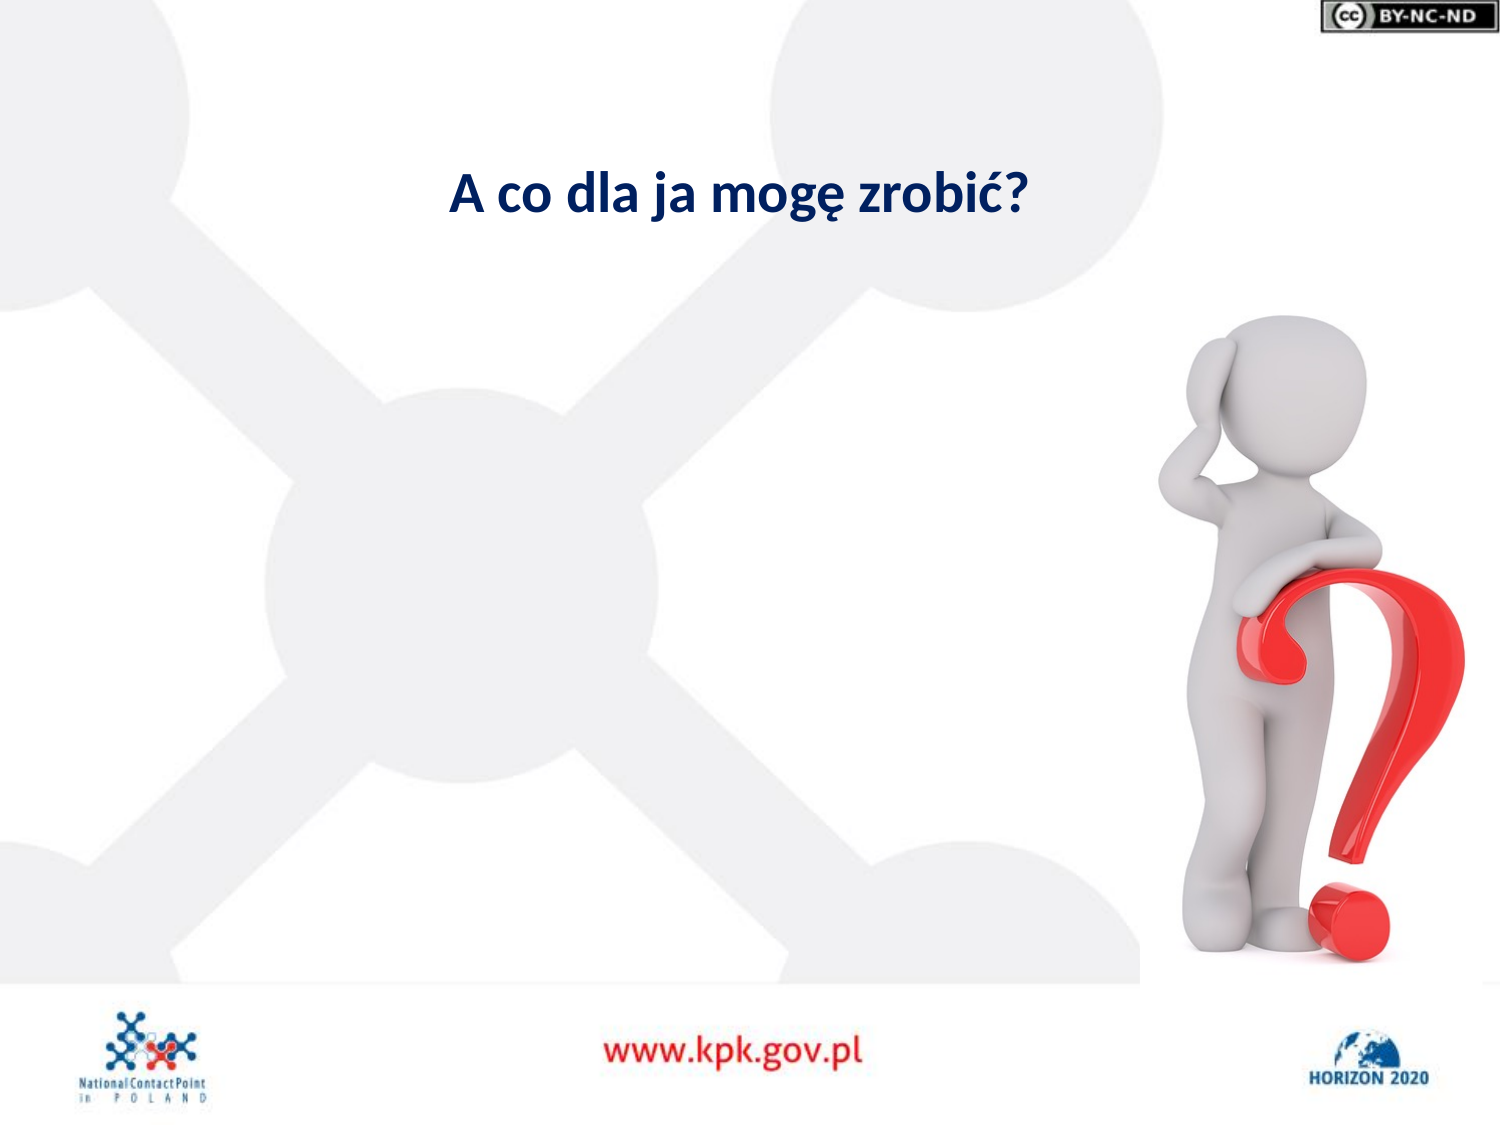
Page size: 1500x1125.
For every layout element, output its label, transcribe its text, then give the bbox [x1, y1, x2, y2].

picture [0, 0, 1500, 1125]
title A co dla ja mogę zrobić? [64, 149, 1415, 230]
